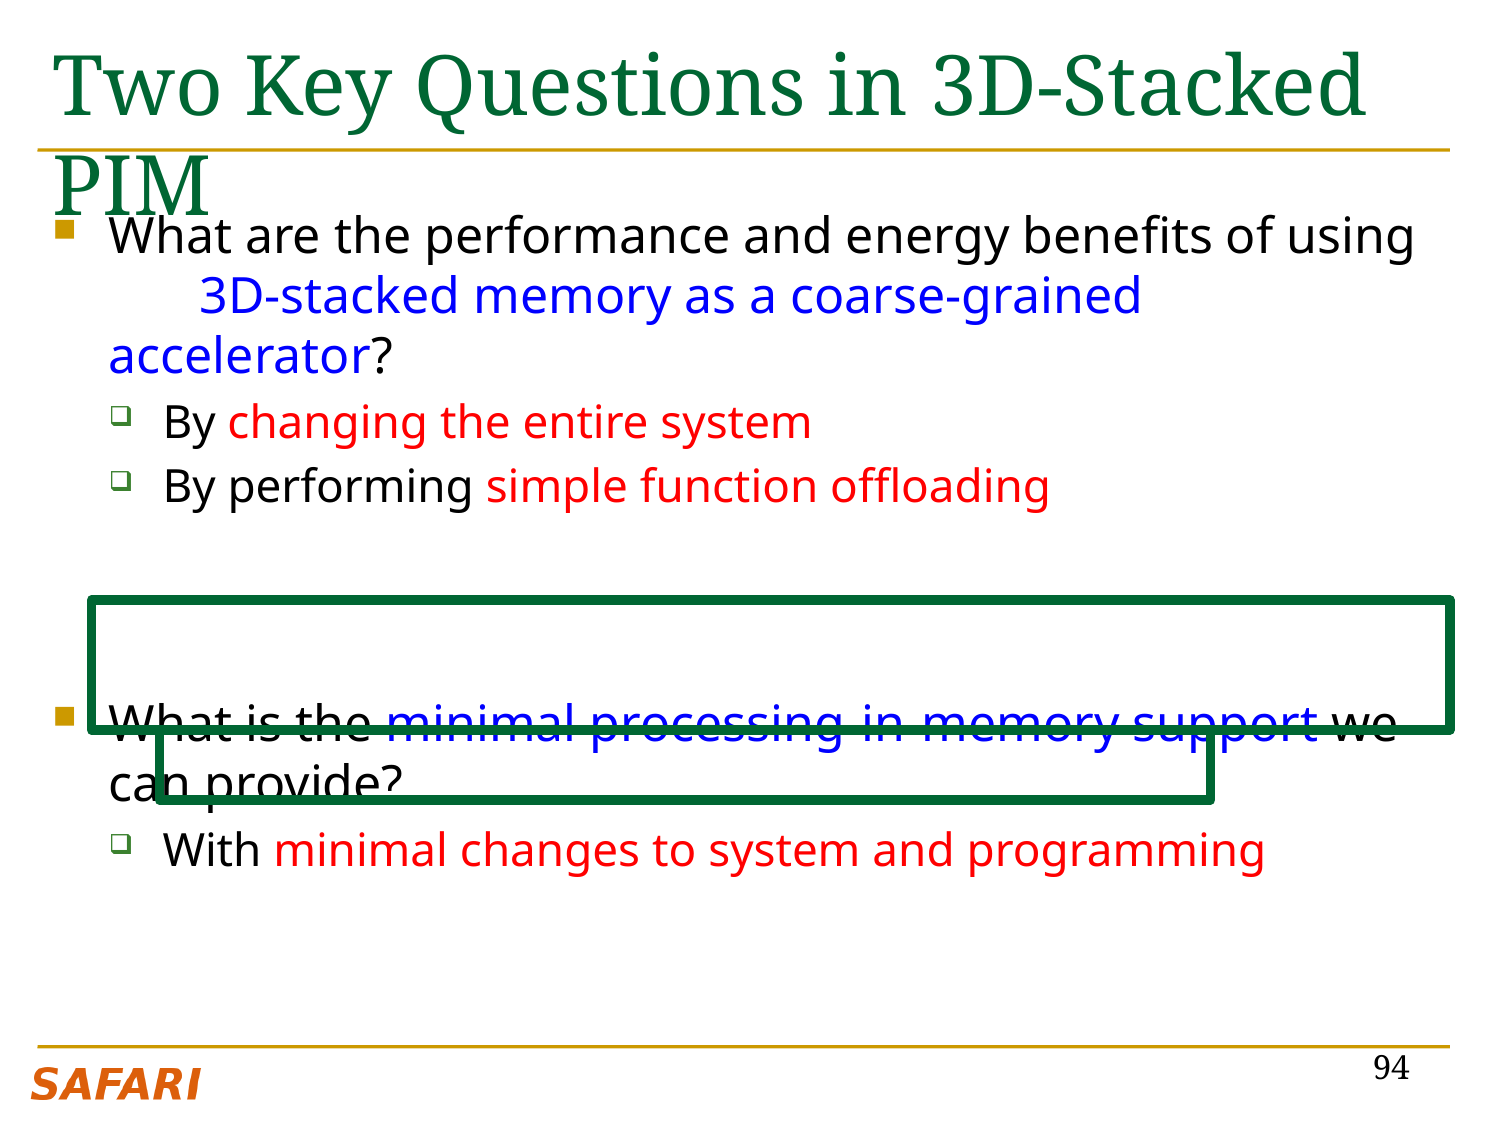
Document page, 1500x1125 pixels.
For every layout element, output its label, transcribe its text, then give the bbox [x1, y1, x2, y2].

picture [29, 1058, 207, 1110]
text_box [157, 727, 1213, 802]
title Two Key Questions in 3D-Stacked PIM [37, 24, 1451, 196]
list What are the performance and energy benefits of using 3D-stacked memory as a coarse-grained accelerator? By changing the entire system By performing simple function offloading What is the minimal processing-in-memory support we can provide? With minimal changes to system and programming [37, 196, 1451, 1026]
text_box [89, 598, 1452, 732]
slide_number 94 [1074, 1023, 1426, 1100]
